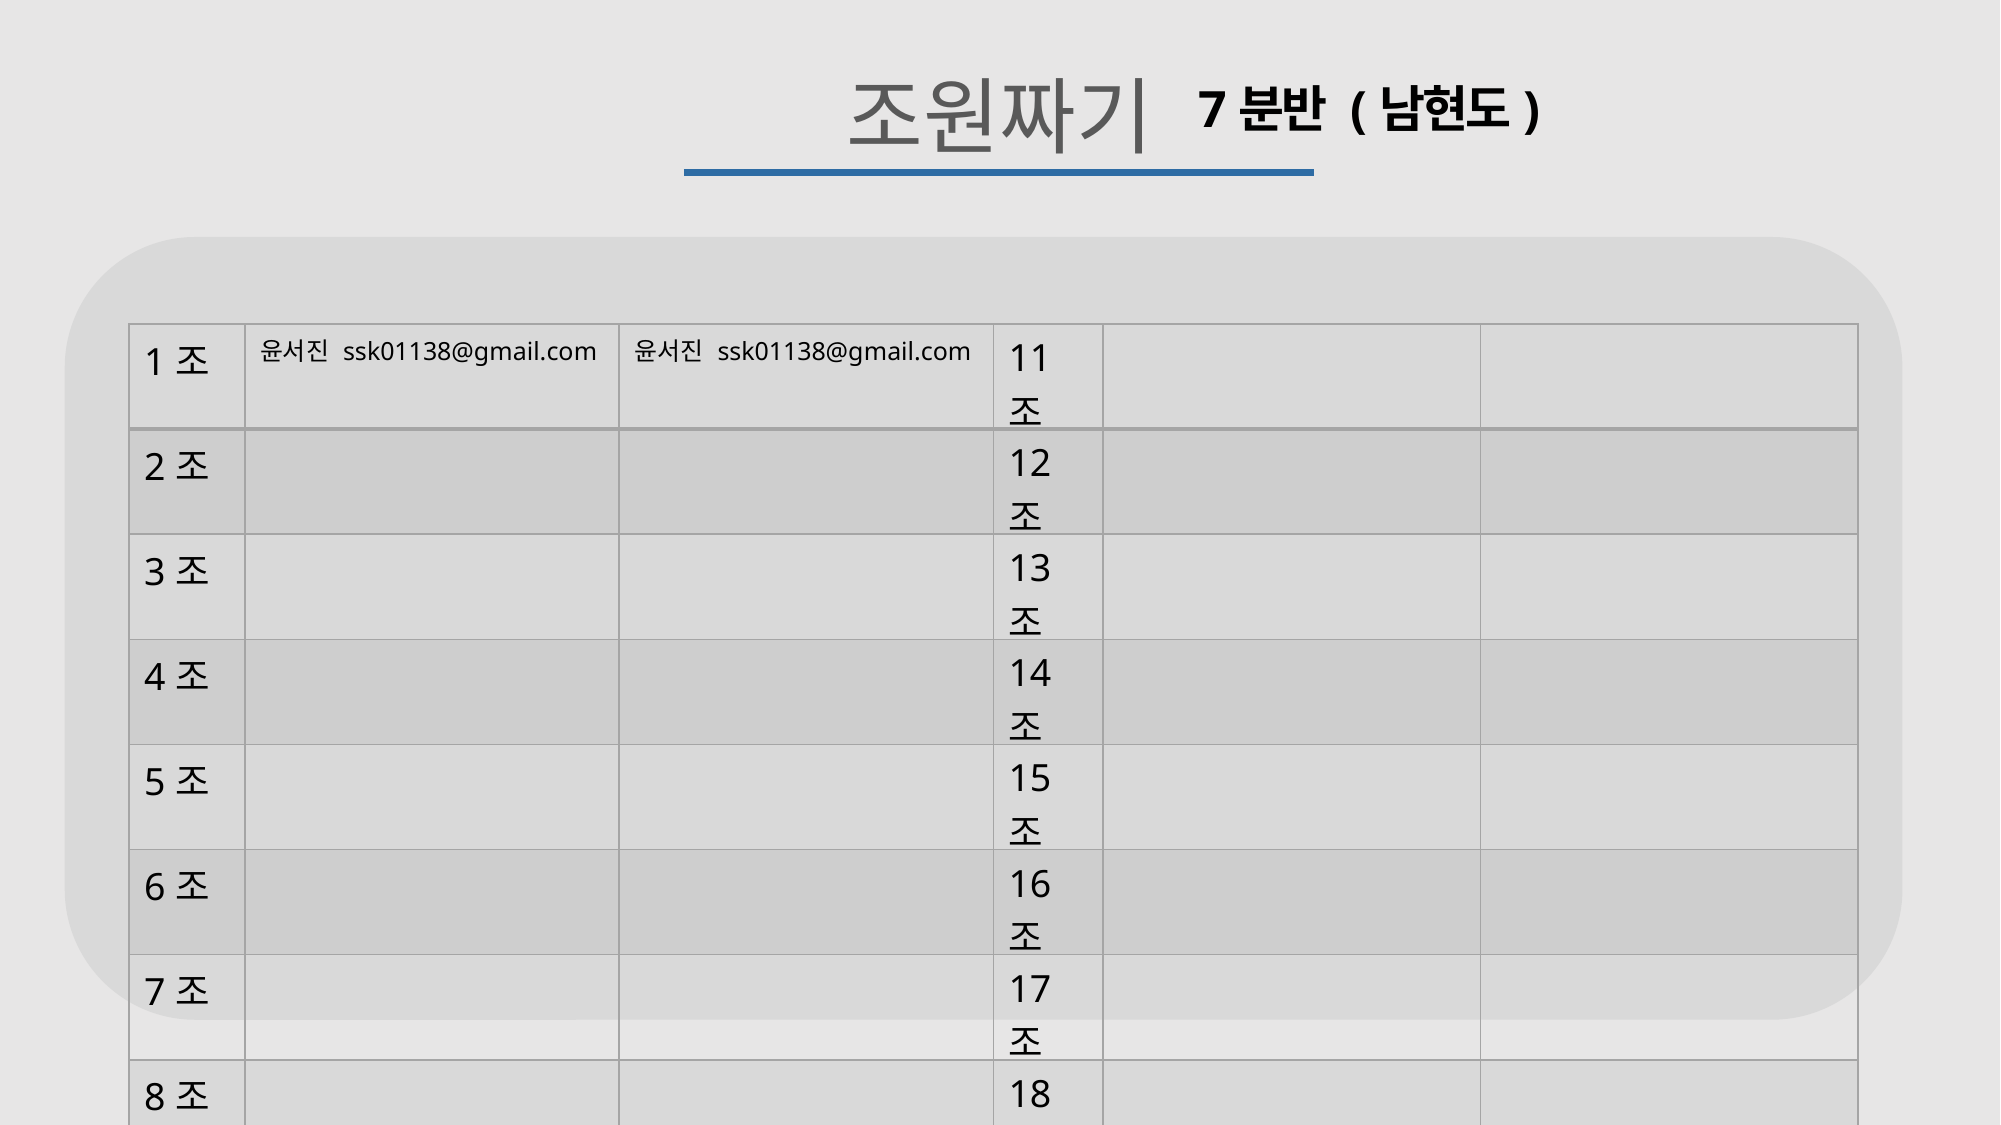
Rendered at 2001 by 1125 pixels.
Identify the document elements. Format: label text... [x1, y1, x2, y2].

table_cell [620, 640, 993, 744]
table_cell [1481, 431, 1857, 533]
table_cell 2조 [130, 431, 244, 533]
table_cell [620, 745, 993, 849]
table_cell 3조 [130, 535, 244, 639]
table_cell [620, 1061, 993, 1125]
table_cell [1481, 1061, 1857, 1125]
table_header [1104, 325, 1480, 427]
table_cell [1104, 955, 1480, 1059]
table_cell [1481, 850, 1857, 954]
table_cell 13조 [994, 535, 1102, 639]
table_cell [1104, 1061, 1480, 1125]
table_cell [246, 535, 618, 639]
table_cell [1481, 955, 1857, 1059]
table_cell [620, 431, 993, 533]
table_header 윤서진 ssk01138@gmail.com [246, 325, 618, 427]
table_cell 4조 [130, 640, 244, 744]
table_cell 8조 [130, 1061, 244, 1125]
table_cell [620, 535, 993, 639]
table_cell [1104, 850, 1480, 954]
table_cell [246, 850, 618, 954]
table_cell [1481, 745, 1857, 849]
table_cell 14조 [994, 640, 1102, 744]
table_cell [1481, 535, 1857, 639]
table_cell [246, 955, 618, 1059]
table_cell [246, 1061, 618, 1125]
table_cell [1104, 745, 1480, 849]
table_cell 7조 [130, 955, 244, 1059]
table_header 윤서진 ssk01138@gmail.com [620, 325, 993, 427]
table_cell [1104, 640, 1480, 744]
table_cell [246, 431, 618, 533]
table_cell [1104, 535, 1480, 639]
table_cell 18조 [994, 1061, 1102, 1125]
table_header 11조 [994, 325, 1102, 427]
table_cell [620, 955, 993, 1059]
table_cell [246, 745, 618, 849]
text_box 조원짜기 [832, 56, 1168, 169]
table_cell 6조 [130, 850, 244, 954]
table_cell 15조 [994, 745, 1102, 849]
table_cell [246, 640, 618, 744]
text_box [63, 235, 1904, 1003]
table_cell [1104, 431, 1480, 533]
table_header 1조 [130, 325, 244, 427]
table_cell 16조 [994, 850, 1102, 954]
table_header [1481, 325, 1857, 427]
table_cell 12조 [994, 431, 1102, 533]
table_cell [1481, 640, 1857, 744]
table_cell 5조 [130, 745, 244, 849]
text_box 7분반 (남현도) [1183, 69, 1655, 145]
table_cell 17조 [994, 955, 1102, 1059]
table_cell [620, 850, 993, 954]
